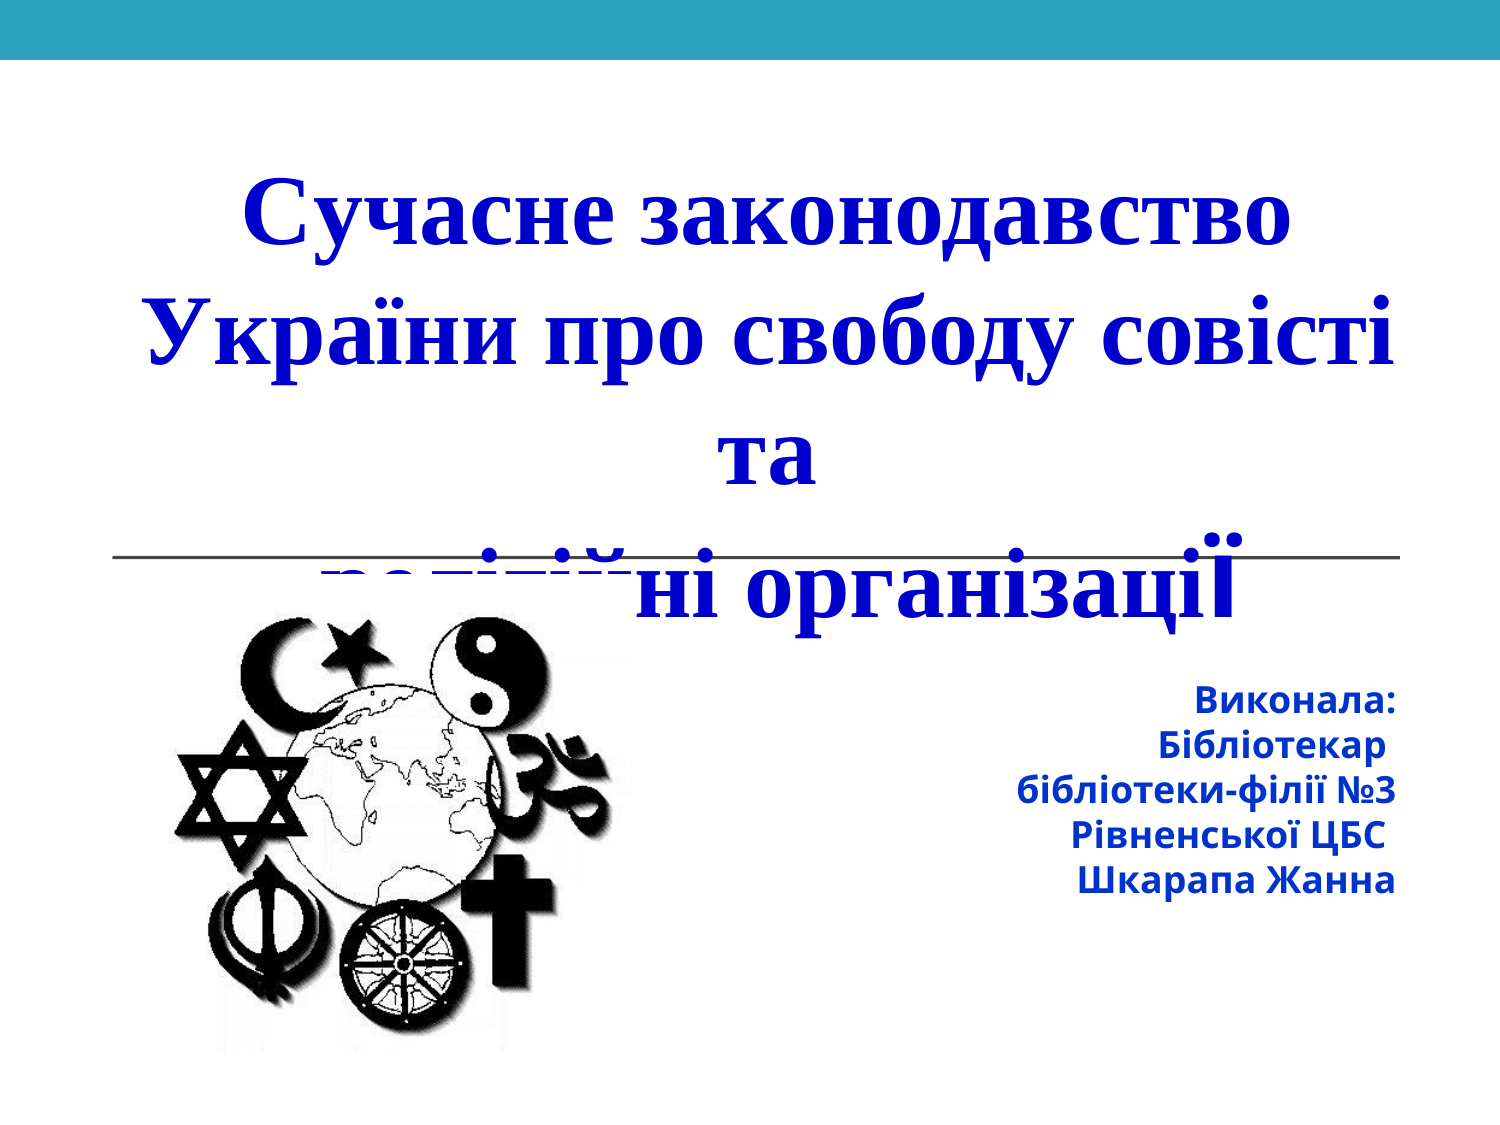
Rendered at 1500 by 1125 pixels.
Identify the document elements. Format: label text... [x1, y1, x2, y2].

text_box Cучасне законодавство України про свободу совісті та релігійні організації [64, 137, 1471, 648]
picture [159, 574, 632, 1052]
text_box Виконала: Бібліотекар бібліотеки-філії №3 Рівненської ЦБС Шкарапа Жанна [986, 668, 1412, 909]
